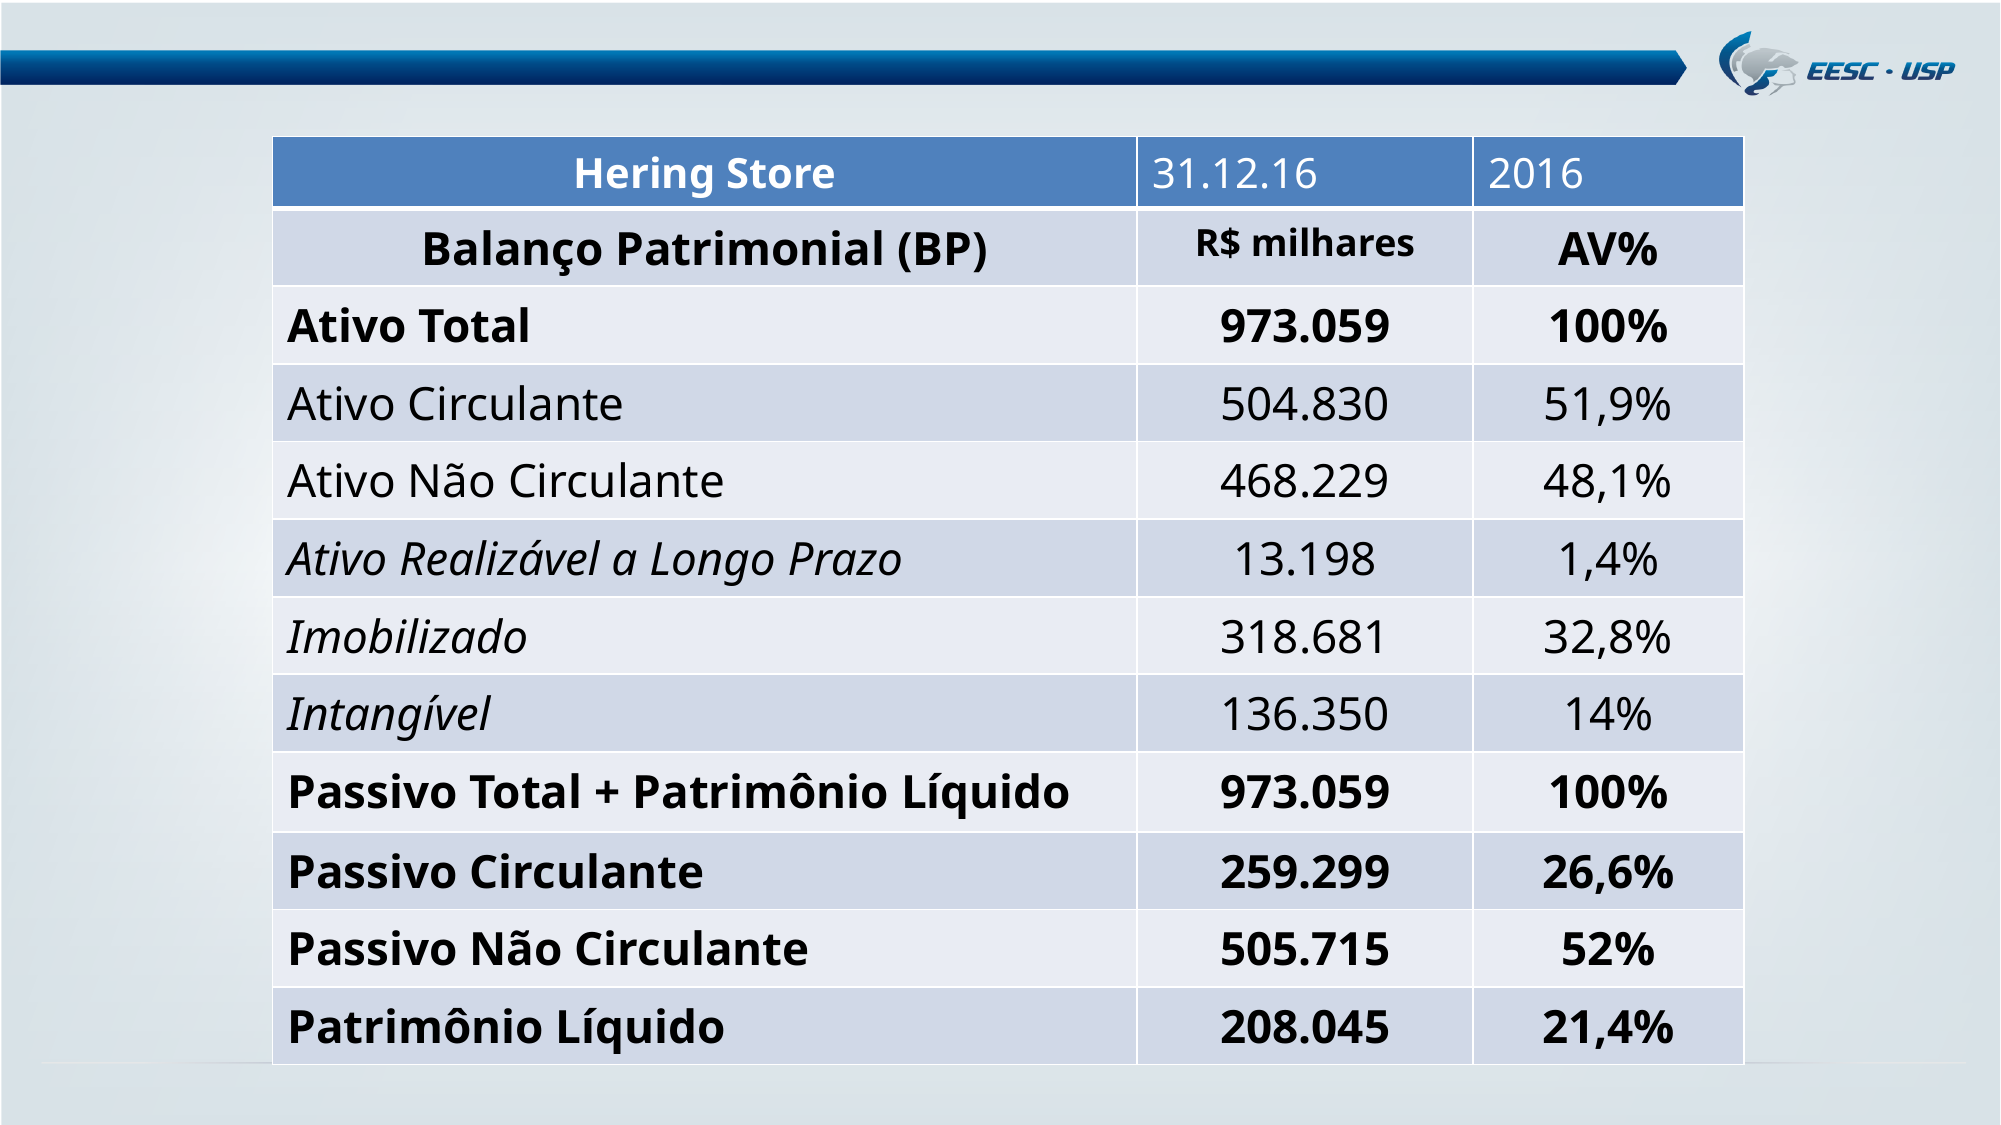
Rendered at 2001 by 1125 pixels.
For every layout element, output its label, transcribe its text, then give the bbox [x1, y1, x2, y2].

table_cell Intangível [273, 675, 1136, 751]
table_cell 21,4% [1474, 988, 1743, 1064]
table_header Hering Store [273, 137, 1136, 206]
table_cell Passivo Não Circulante [273, 910, 1136, 986]
table_cell 1,4% [1474, 520, 1743, 596]
table_cell 318.681 [1138, 598, 1472, 673]
table_cell 32,8% [1474, 598, 1743, 673]
table_cell Ativo Circulante [273, 365, 1136, 441]
table_cell 468.229 [1138, 442, 1472, 518]
table_cell Ativo Total [273, 287, 1136, 363]
table_cell 26,6% [1474, 833, 1743, 909]
table_cell Ativo Não Circulante [273, 442, 1136, 518]
table_cell 505.715 [1138, 910, 1472, 986]
table_cell 100% [1474, 753, 1743, 831]
table_cell 504.830 [1138, 365, 1472, 441]
table_cell 51,9% [1474, 365, 1743, 441]
table_cell 208.045 [1138, 988, 1472, 1064]
table_cell Patrimônio Líquido [273, 988, 1136, 1064]
table_cell 259.299 [1138, 833, 1472, 909]
table_header 31.12.16 [1138, 137, 1472, 206]
table_cell AV% [1474, 211, 1743, 285]
table_cell 13.198 [1138, 520, 1472, 596]
table_cell Passivo Total + Patrimônio Líquido [273, 753, 1136, 831]
table_cell Passivo Circulante [273, 833, 1136, 909]
table_cell Balanço Patrimonial (BP) [273, 211, 1136, 285]
table_cell 14% [1474, 675, 1743, 751]
table_cell 48,1% [1474, 442, 1743, 518]
picture [0, 1, 2001, 1125]
table_cell Ativo Realizável a Longo Prazo [273, 520, 1136, 596]
table_cell 973.059 [1138, 287, 1472, 363]
table_cell 136.350 [1138, 675, 1472, 751]
table_header 2016 [1474, 137, 1743, 206]
table_cell 100% [1474, 287, 1743, 363]
table_cell Imobilizado [273, 598, 1136, 673]
table_cell 973.059 [1138, 753, 1472, 831]
table_cell 52% [1474, 910, 1743, 986]
table_cell R$ milhares [1138, 211, 1472, 285]
